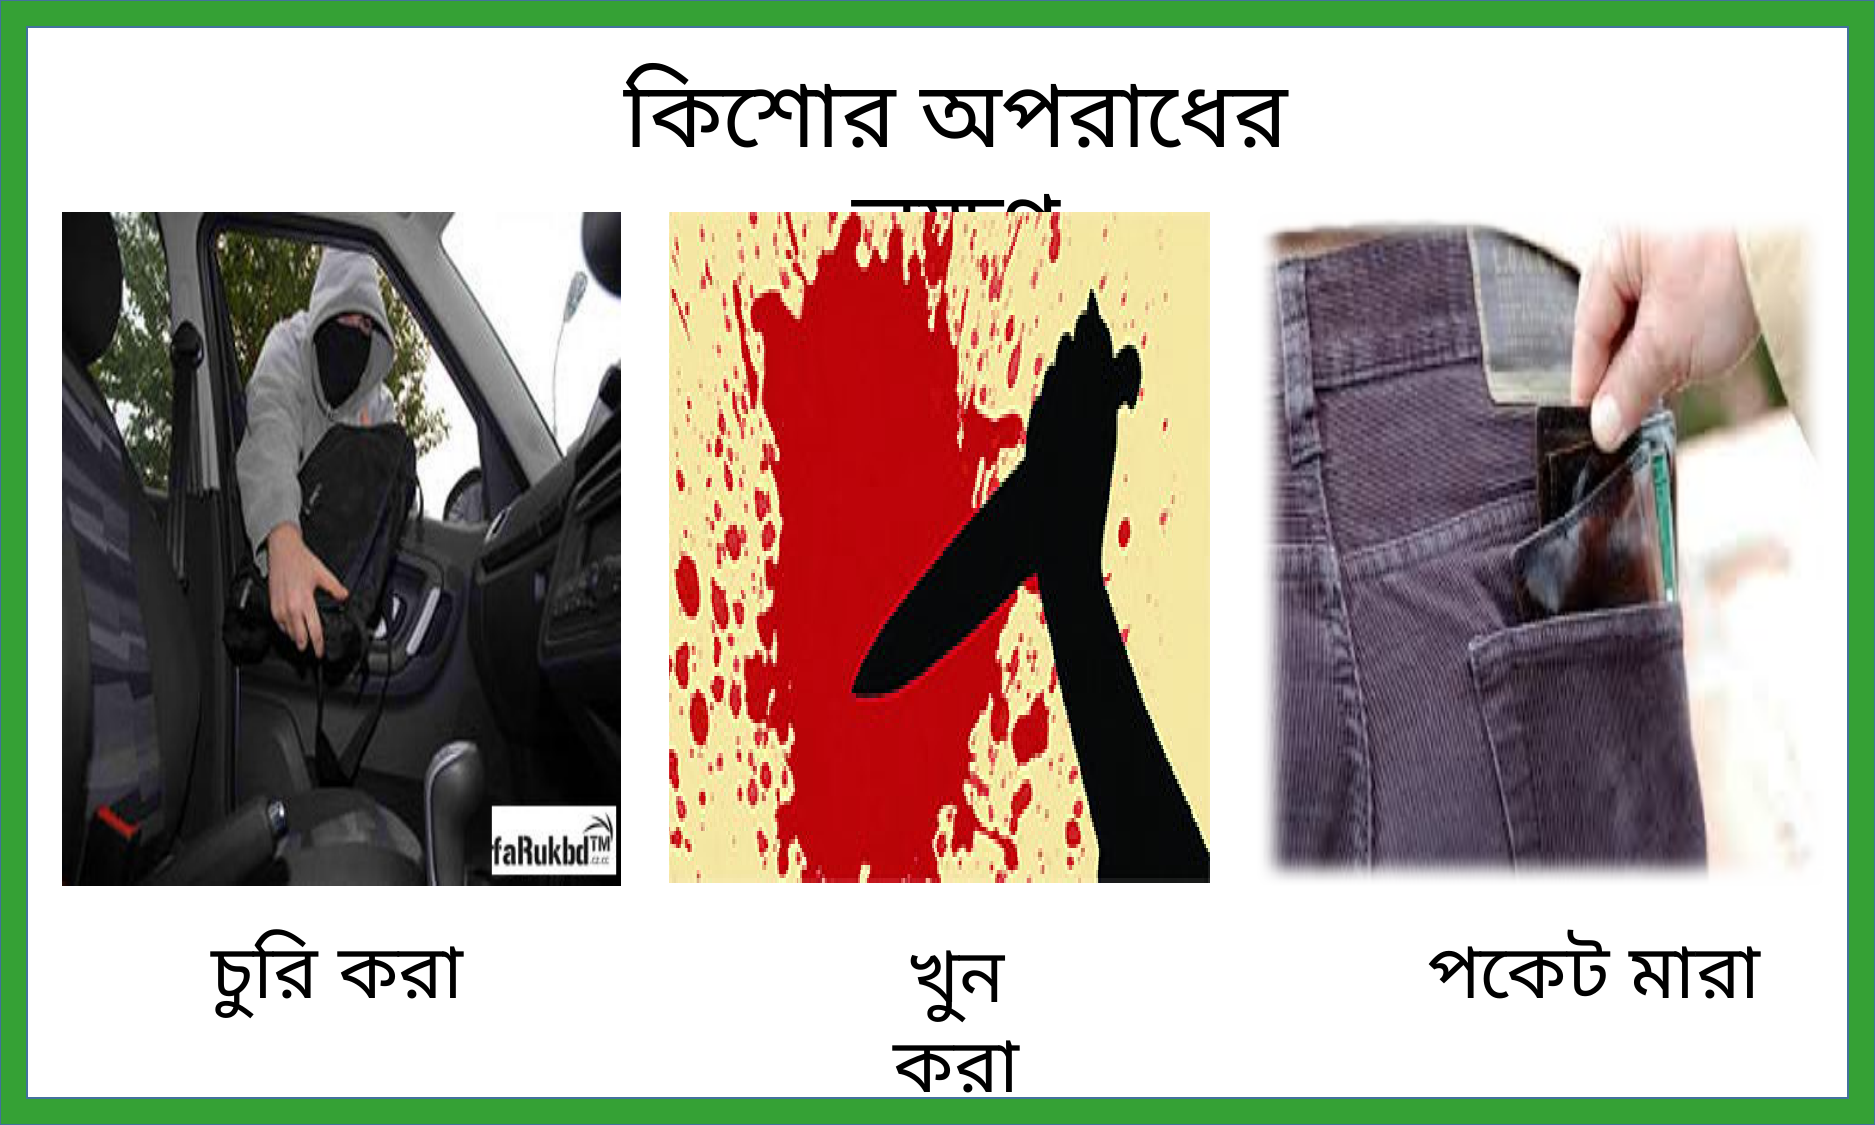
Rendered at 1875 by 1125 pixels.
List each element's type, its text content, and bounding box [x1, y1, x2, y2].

text_box কিশোর অপরাধের লক্ষণ [566, 48, 1347, 284]
text_box চুরি করা [149, 916, 545, 1021]
picture [669, 212, 1210, 883]
picture [1257, 212, 1824, 886]
text_box খুন করা [823, 919, 1090, 1115]
picture [62, 212, 621, 886]
text_box পকেট মারা [1412, 916, 1823, 1021]
